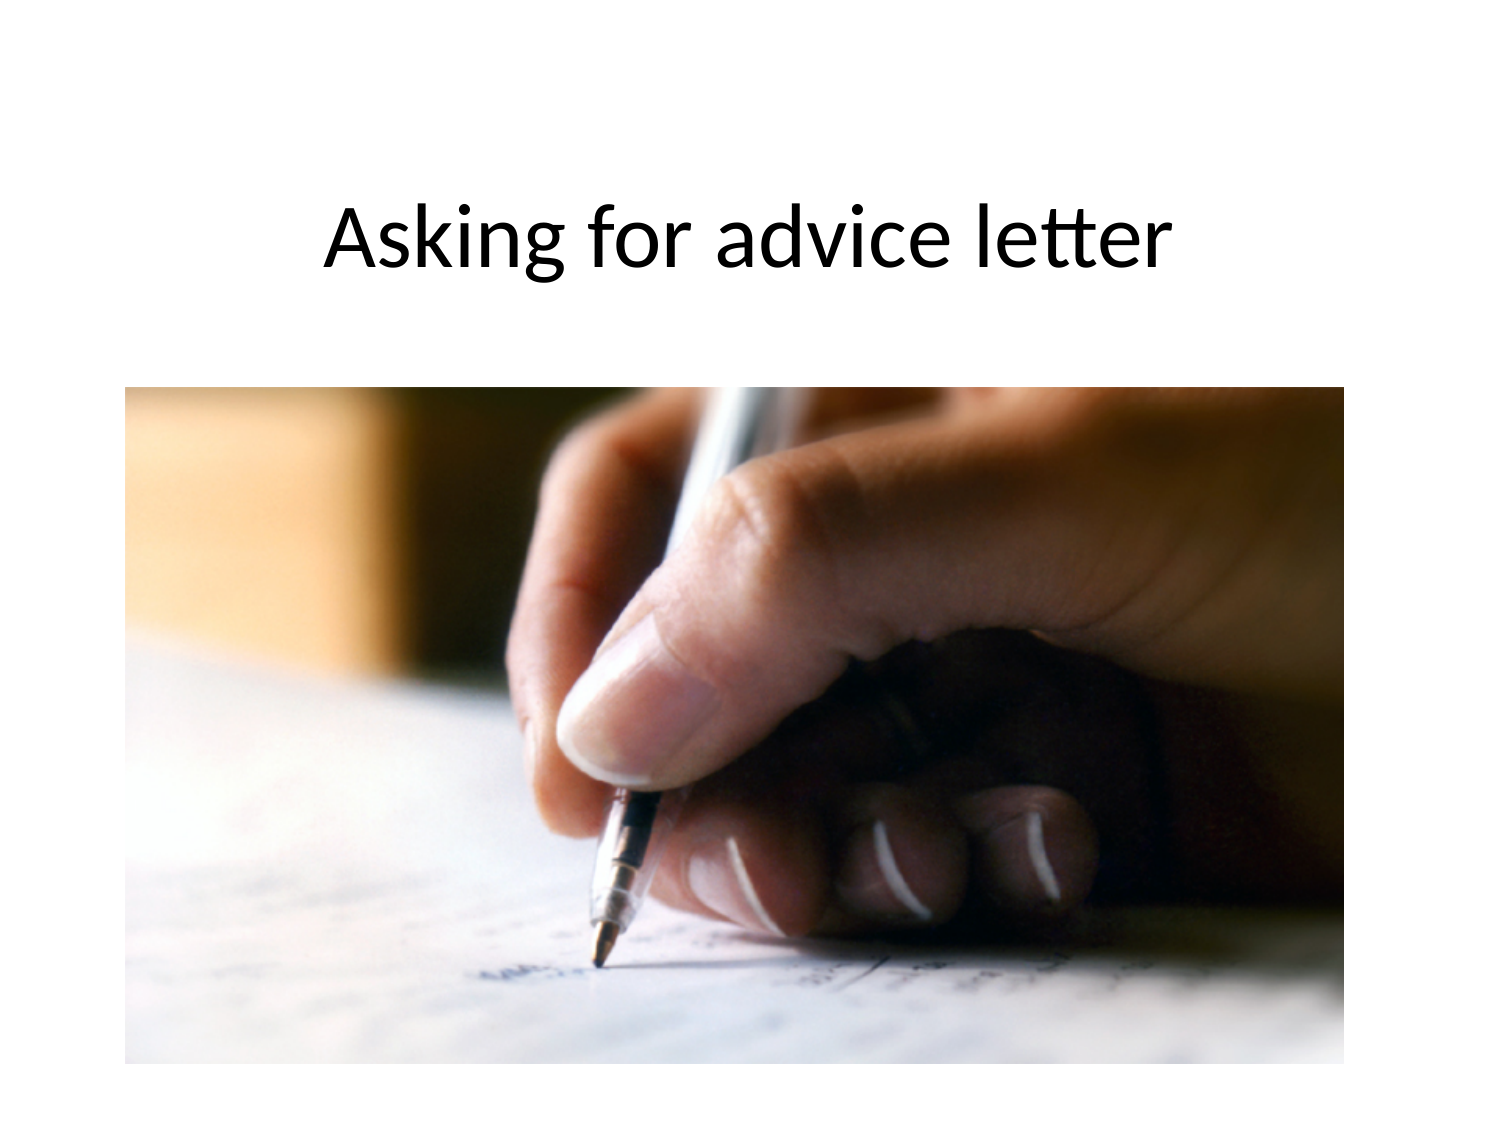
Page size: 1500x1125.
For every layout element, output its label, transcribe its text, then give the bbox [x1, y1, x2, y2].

title Asking for advice letter [112, 112, 1388, 350]
picture [124, 387, 1344, 1065]
